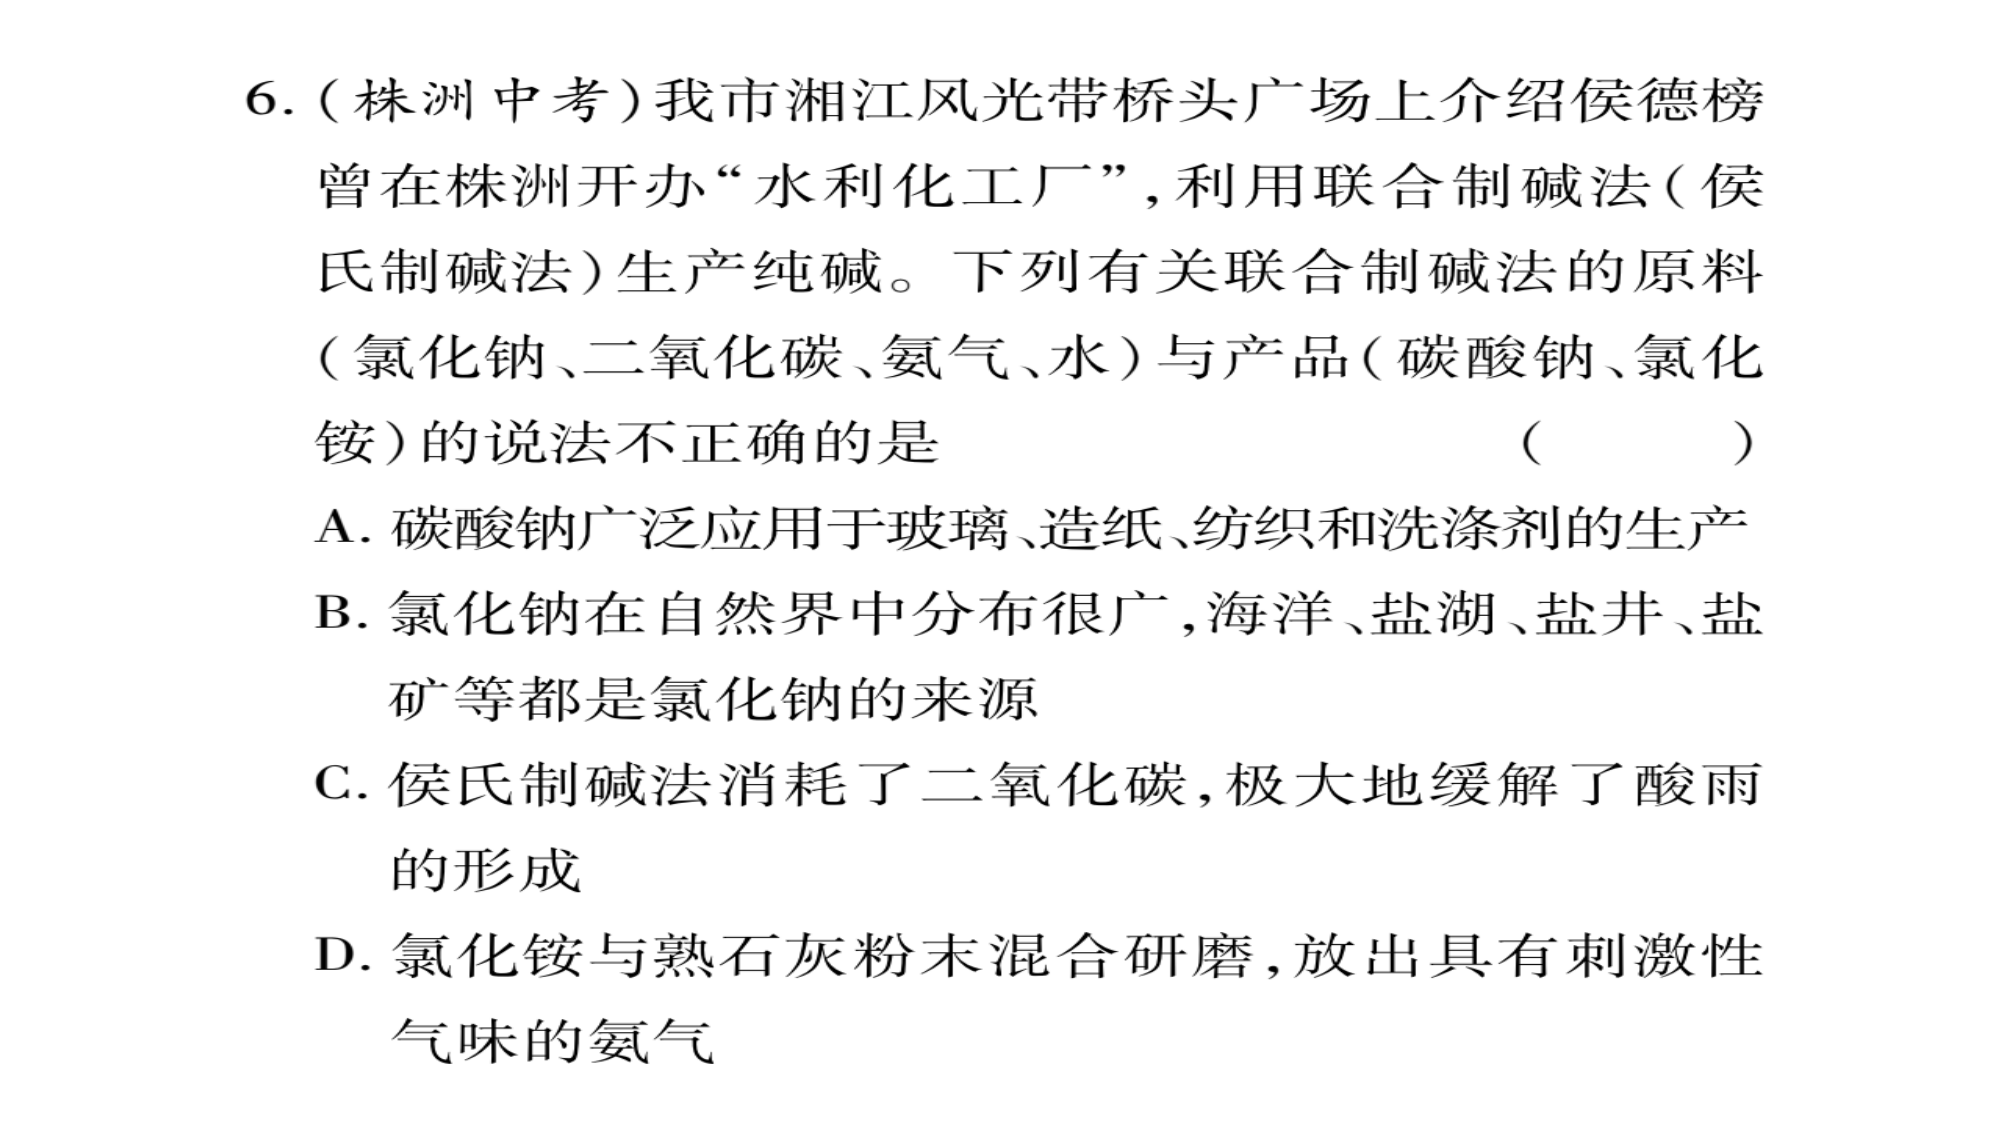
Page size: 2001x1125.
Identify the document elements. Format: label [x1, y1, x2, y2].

picture [218, 54, 1782, 1071]
